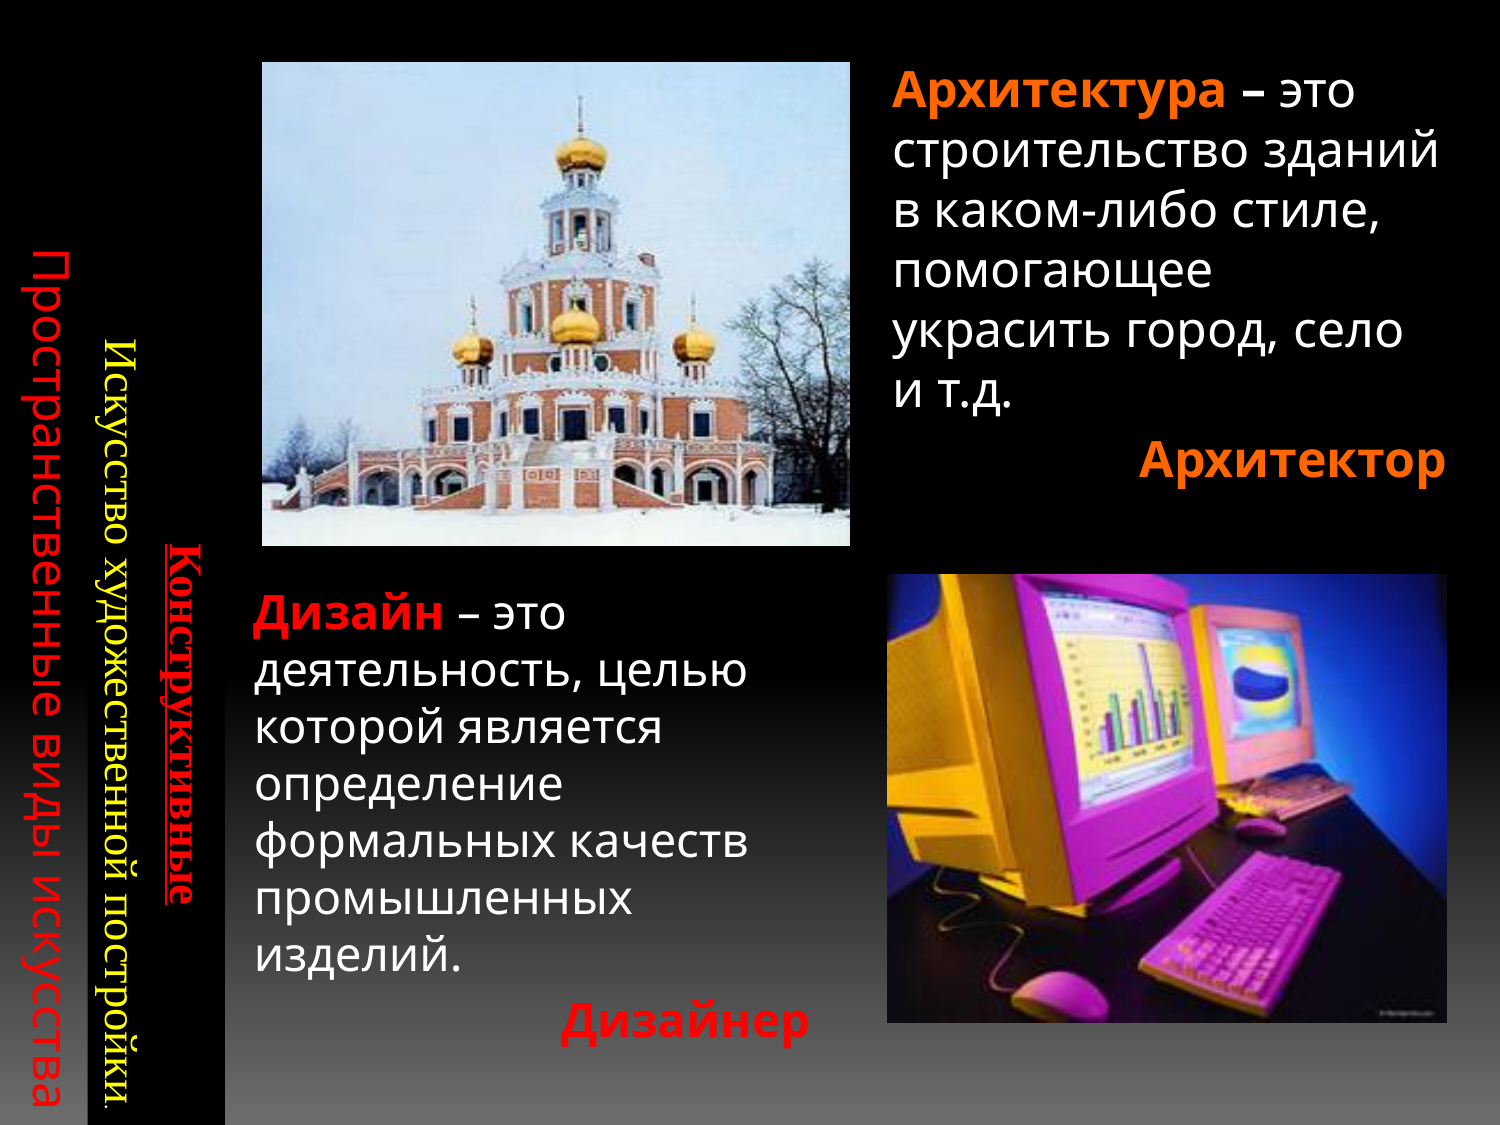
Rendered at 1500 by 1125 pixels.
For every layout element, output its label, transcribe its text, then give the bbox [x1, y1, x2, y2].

list Дизайн – это деятельность, целью которой является определение формальных качеств промышленных изделий. Дизайнер [225, 575, 825, 1058]
list Конструктивные Искусство художественной постройки. [86, 0, 226, 1125]
picture [887, 574, 1448, 1023]
title Пространственные виды искусства [0, 0, 86, 1125]
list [262, 62, 851, 547]
text_box Архитектура – это строительство зданий в каком-либо стиле, помогающее украсить город, село и т.д. Архитектор [862, 49, 1463, 545]
